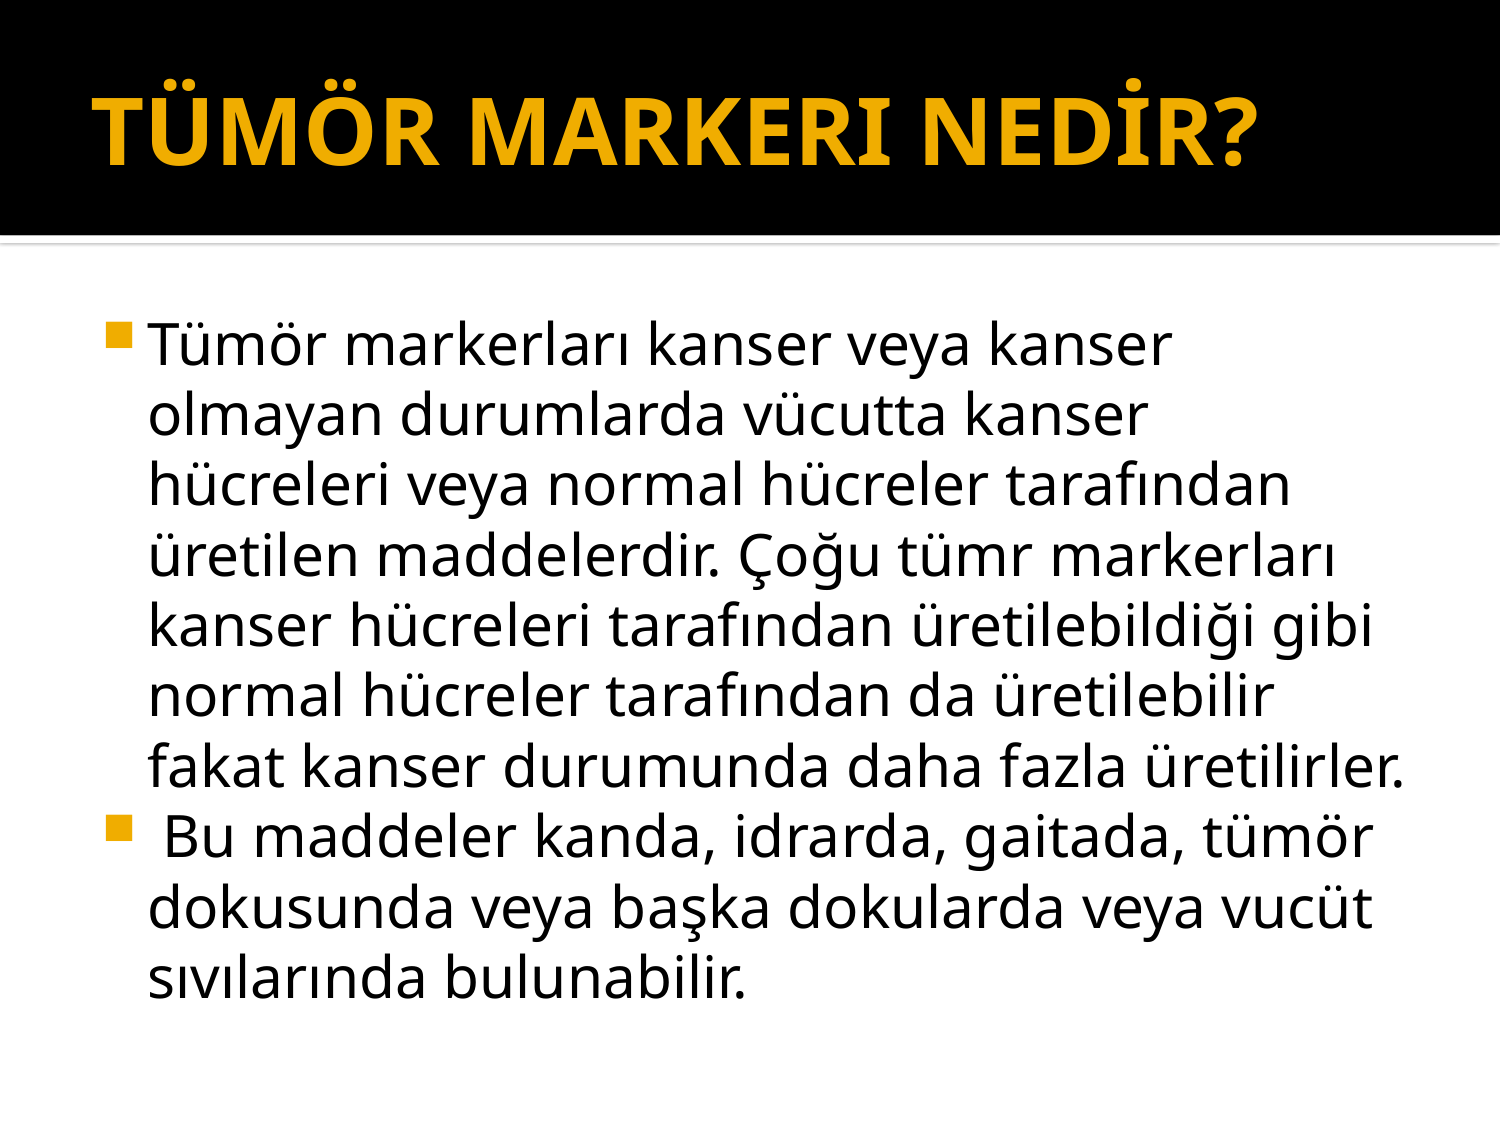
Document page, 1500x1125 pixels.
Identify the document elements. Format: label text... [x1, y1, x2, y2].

title TÜMÖR MARKERI NEDİR? [75, 25, 1425, 231]
list Tümör markerları kanser veya kanser olmayan durumlarda vücutta kanser hücreleri veya normal hücreler tarafından üretilen maddelerdir. Çoğu tümr markerları kanser hücreleri tarafından üretilebildiği gibi normal hücreler tarafından da üretilebilir fakat kanser durumunda daha fazla üretilirler. Bu maddeler kanda, idrarda, gaitada, tümör dokusunda veya başka dokularda veya vucüt sıvılarında bulunabilir. [75, 291, 1425, 1050]
